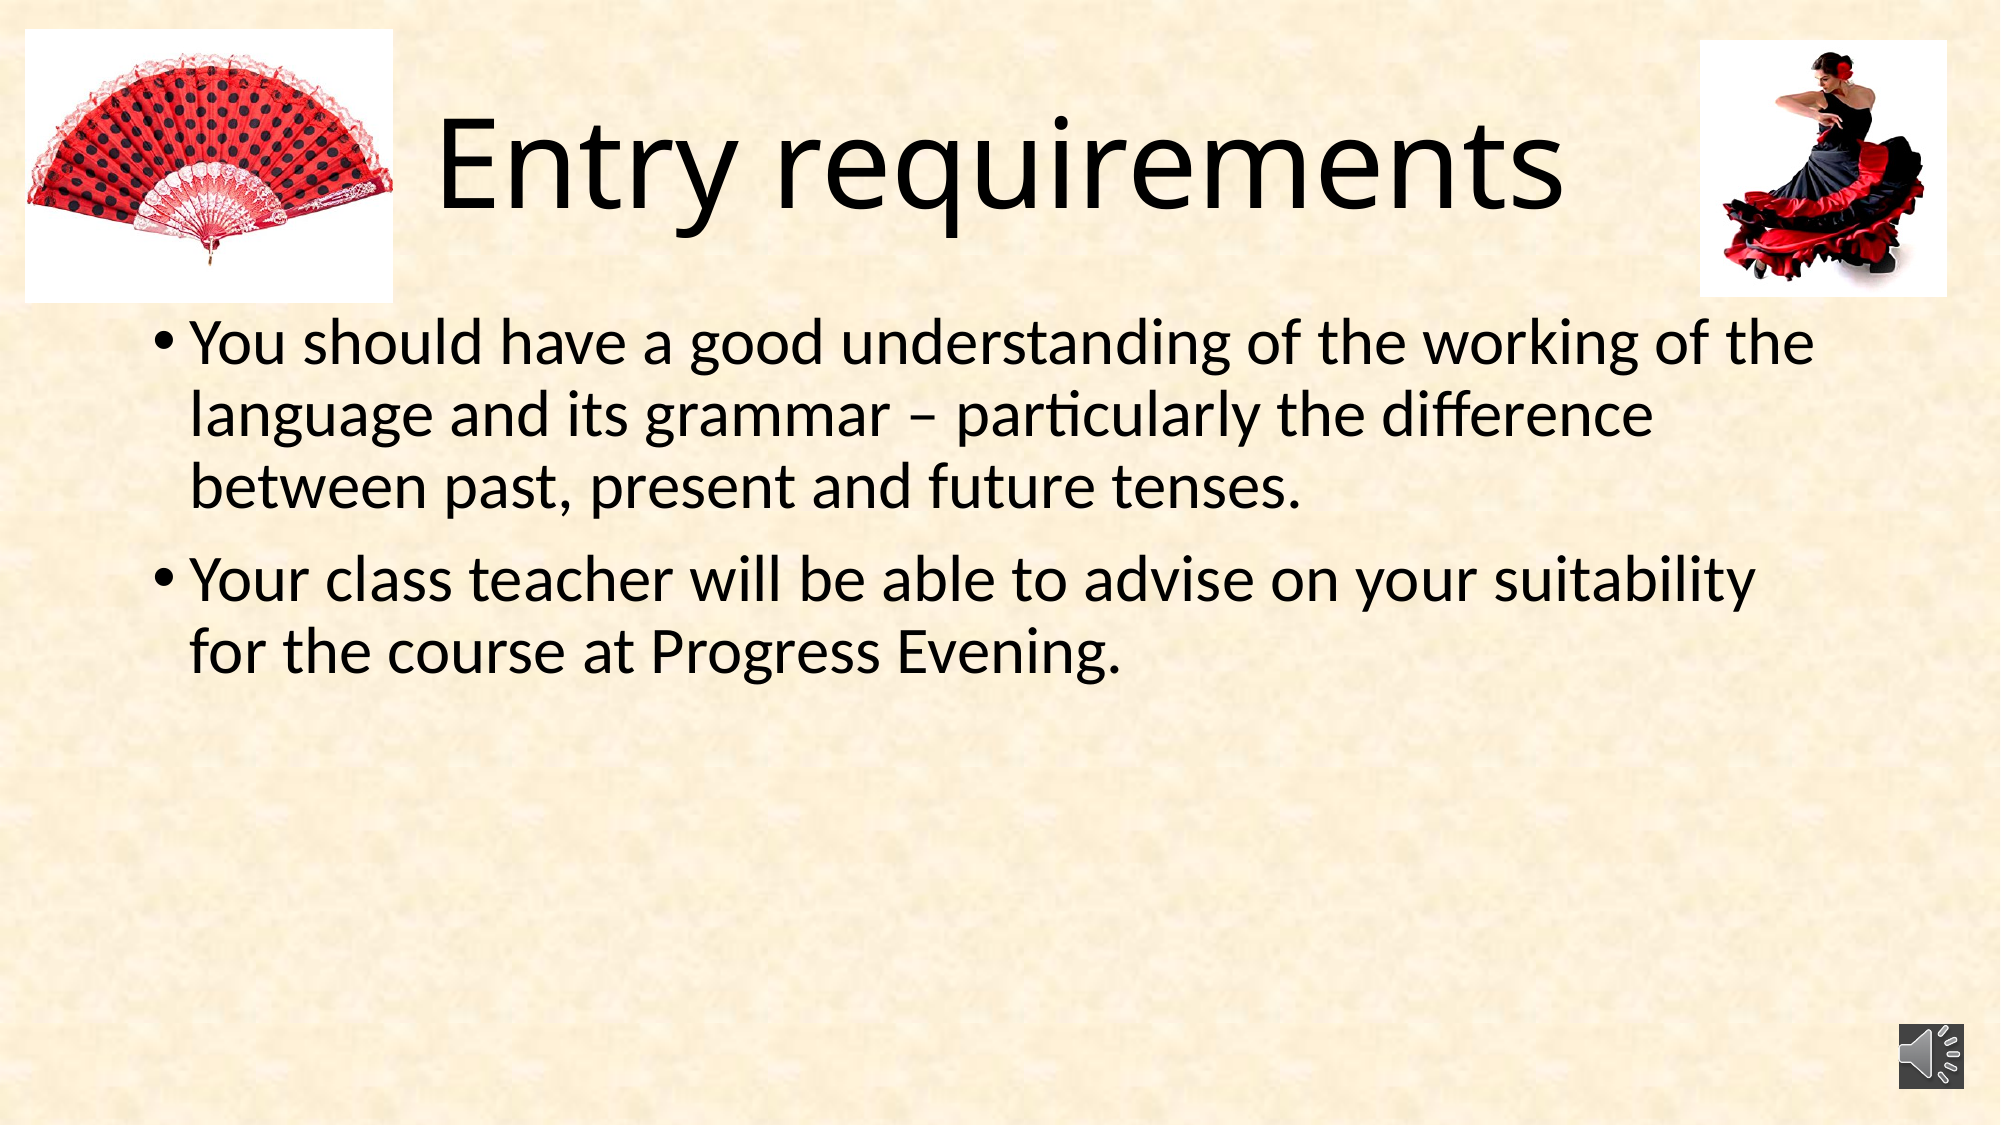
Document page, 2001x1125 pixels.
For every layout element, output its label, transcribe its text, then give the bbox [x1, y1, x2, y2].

list You should have a good understanding of the working of the language and its grammar – particularly the difference between past, present and future tenses. Your class teacher will be able to advise on your suitability for the course at Progress Evening. [137, 299, 1863, 1014]
picture [0, 0, 2001, 1125]
title Entry requirements [393, 59, 1700, 278]
